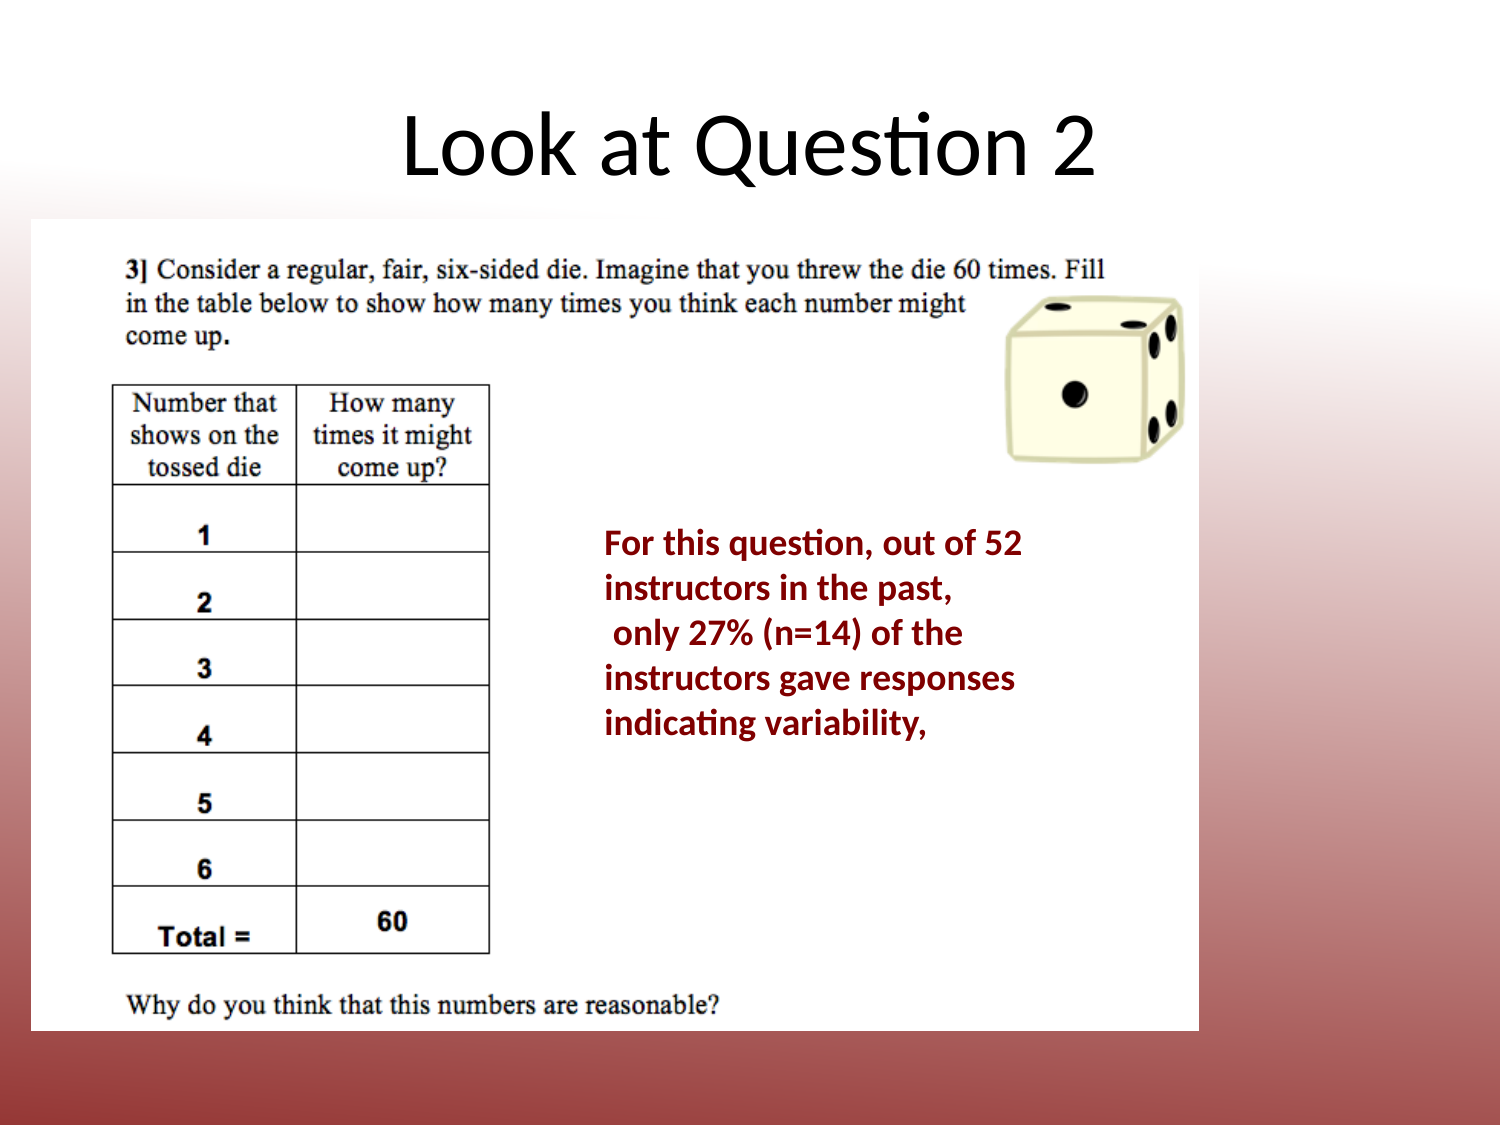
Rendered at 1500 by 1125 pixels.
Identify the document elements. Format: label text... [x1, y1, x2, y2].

picture [30, 218, 1200, 1031]
title Look at Question 2 [75, 45, 1425, 233]
